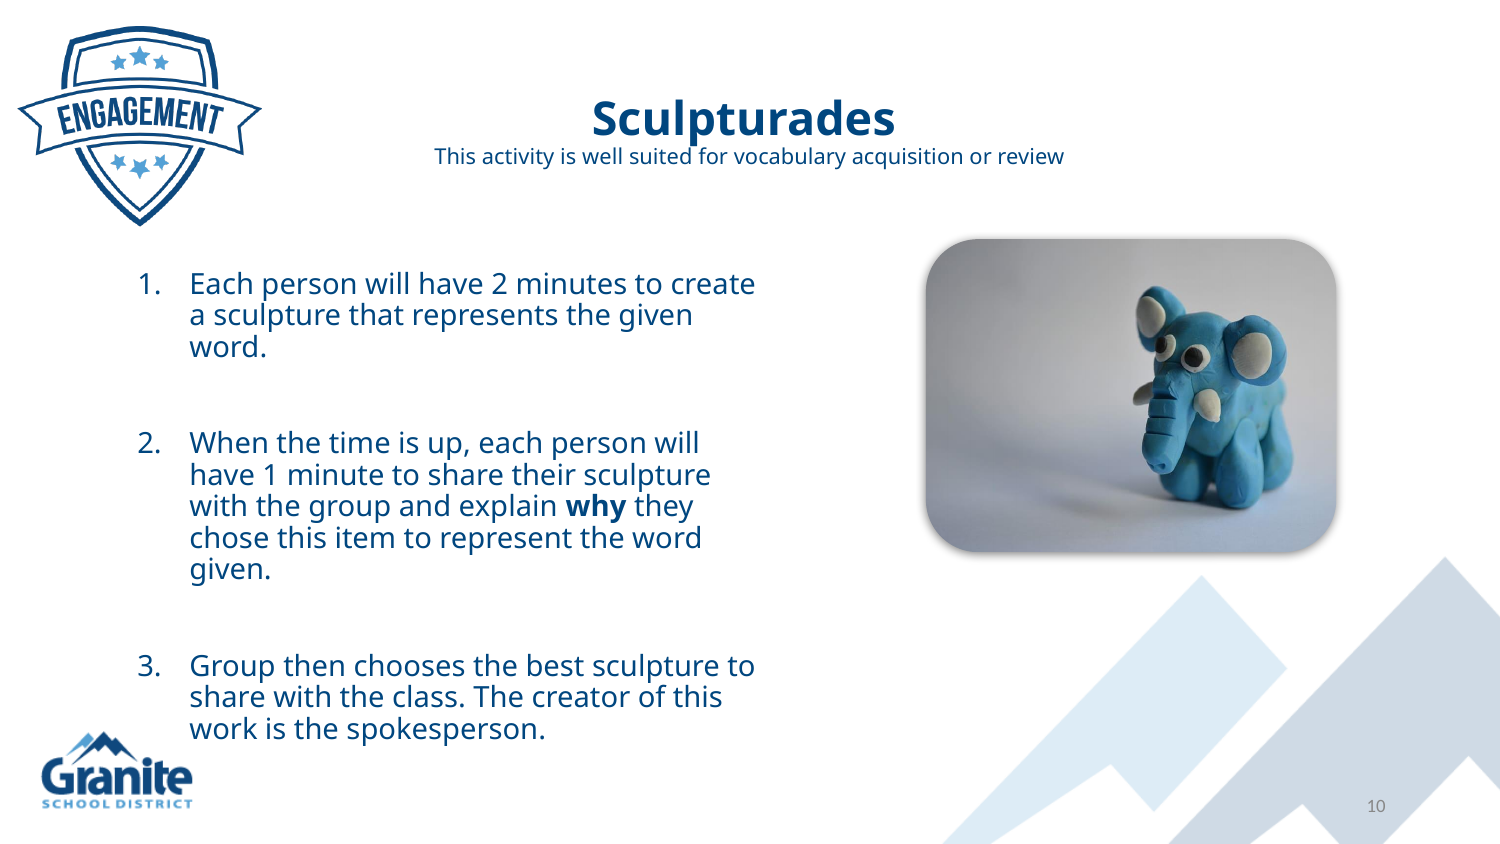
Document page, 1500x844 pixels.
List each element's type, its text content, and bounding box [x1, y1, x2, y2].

title Sculpturades This activity is well suited for vocabulary acquisition or review [422, 22, 1078, 187]
slide_number ‹#› [1059, 782, 1397, 827]
list Each person will have 2 minutes to create a sculpture that represents the given word. When the time is up, each person will have 1 minute to share their sculpture with the group and explain why they chose this item to represent the word given. Group then chooses the best sculpture to share with the class. The creator of this work is the spokesperson. [103, 263, 771, 763]
picture [0, 0, 1500, 844]
